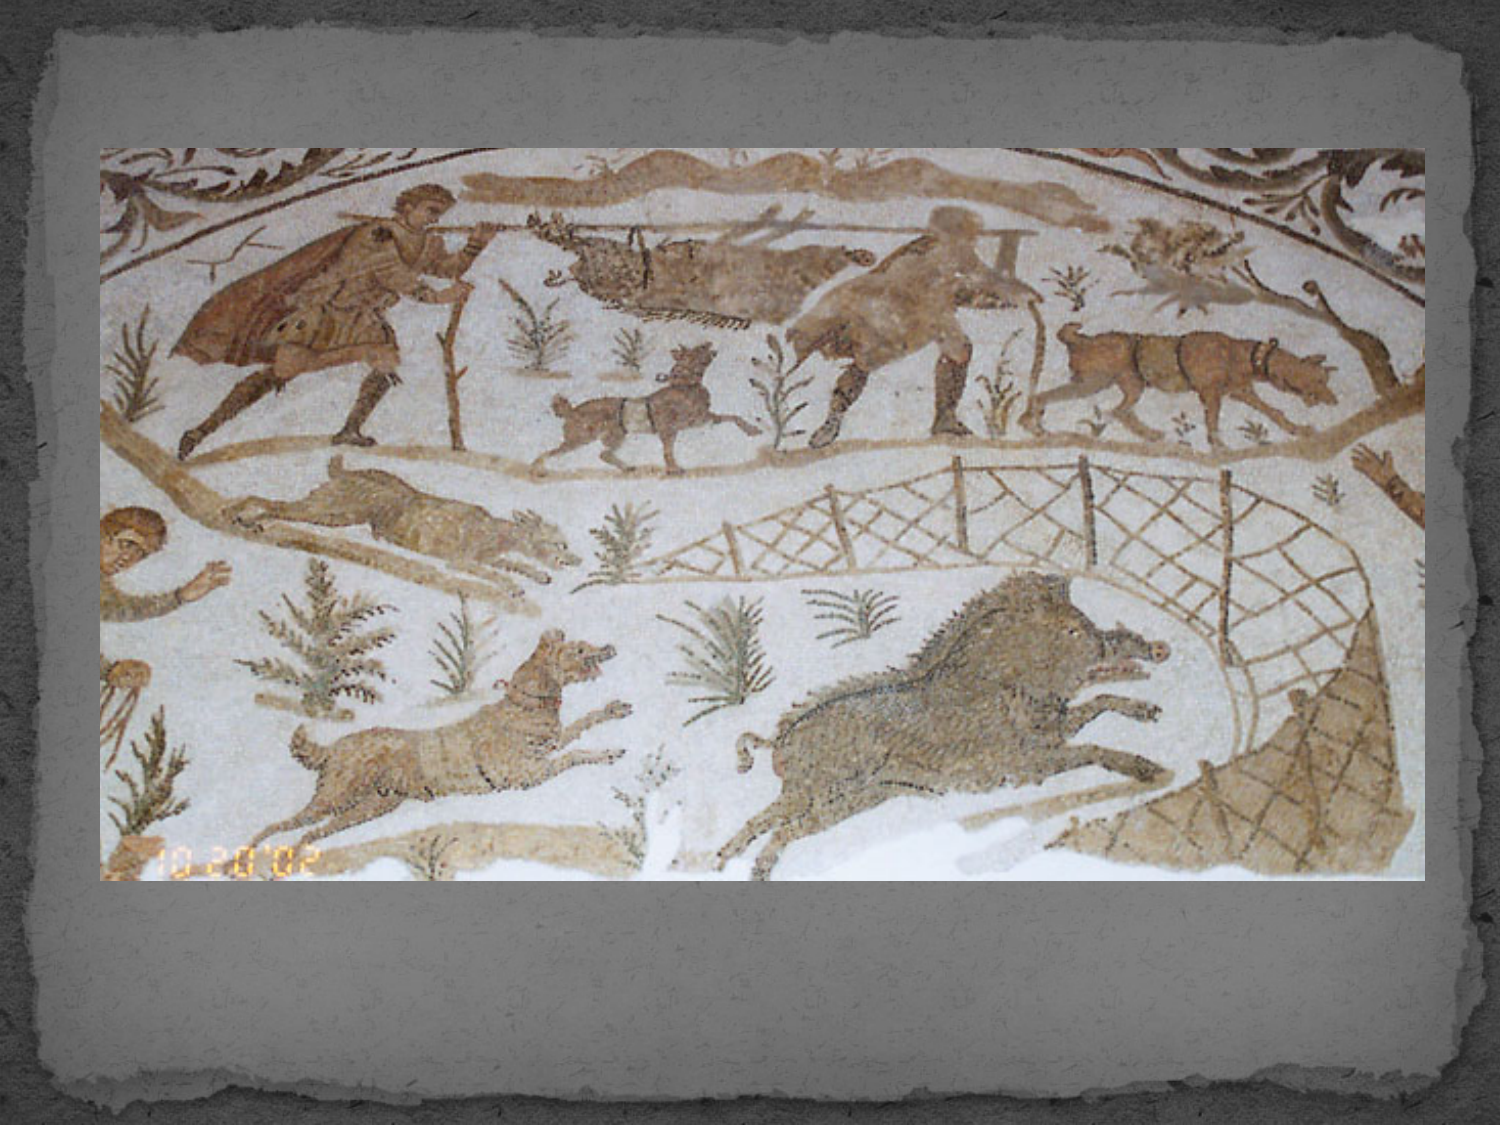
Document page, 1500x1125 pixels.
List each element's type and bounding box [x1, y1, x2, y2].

picture [100, 148, 1425, 881]
